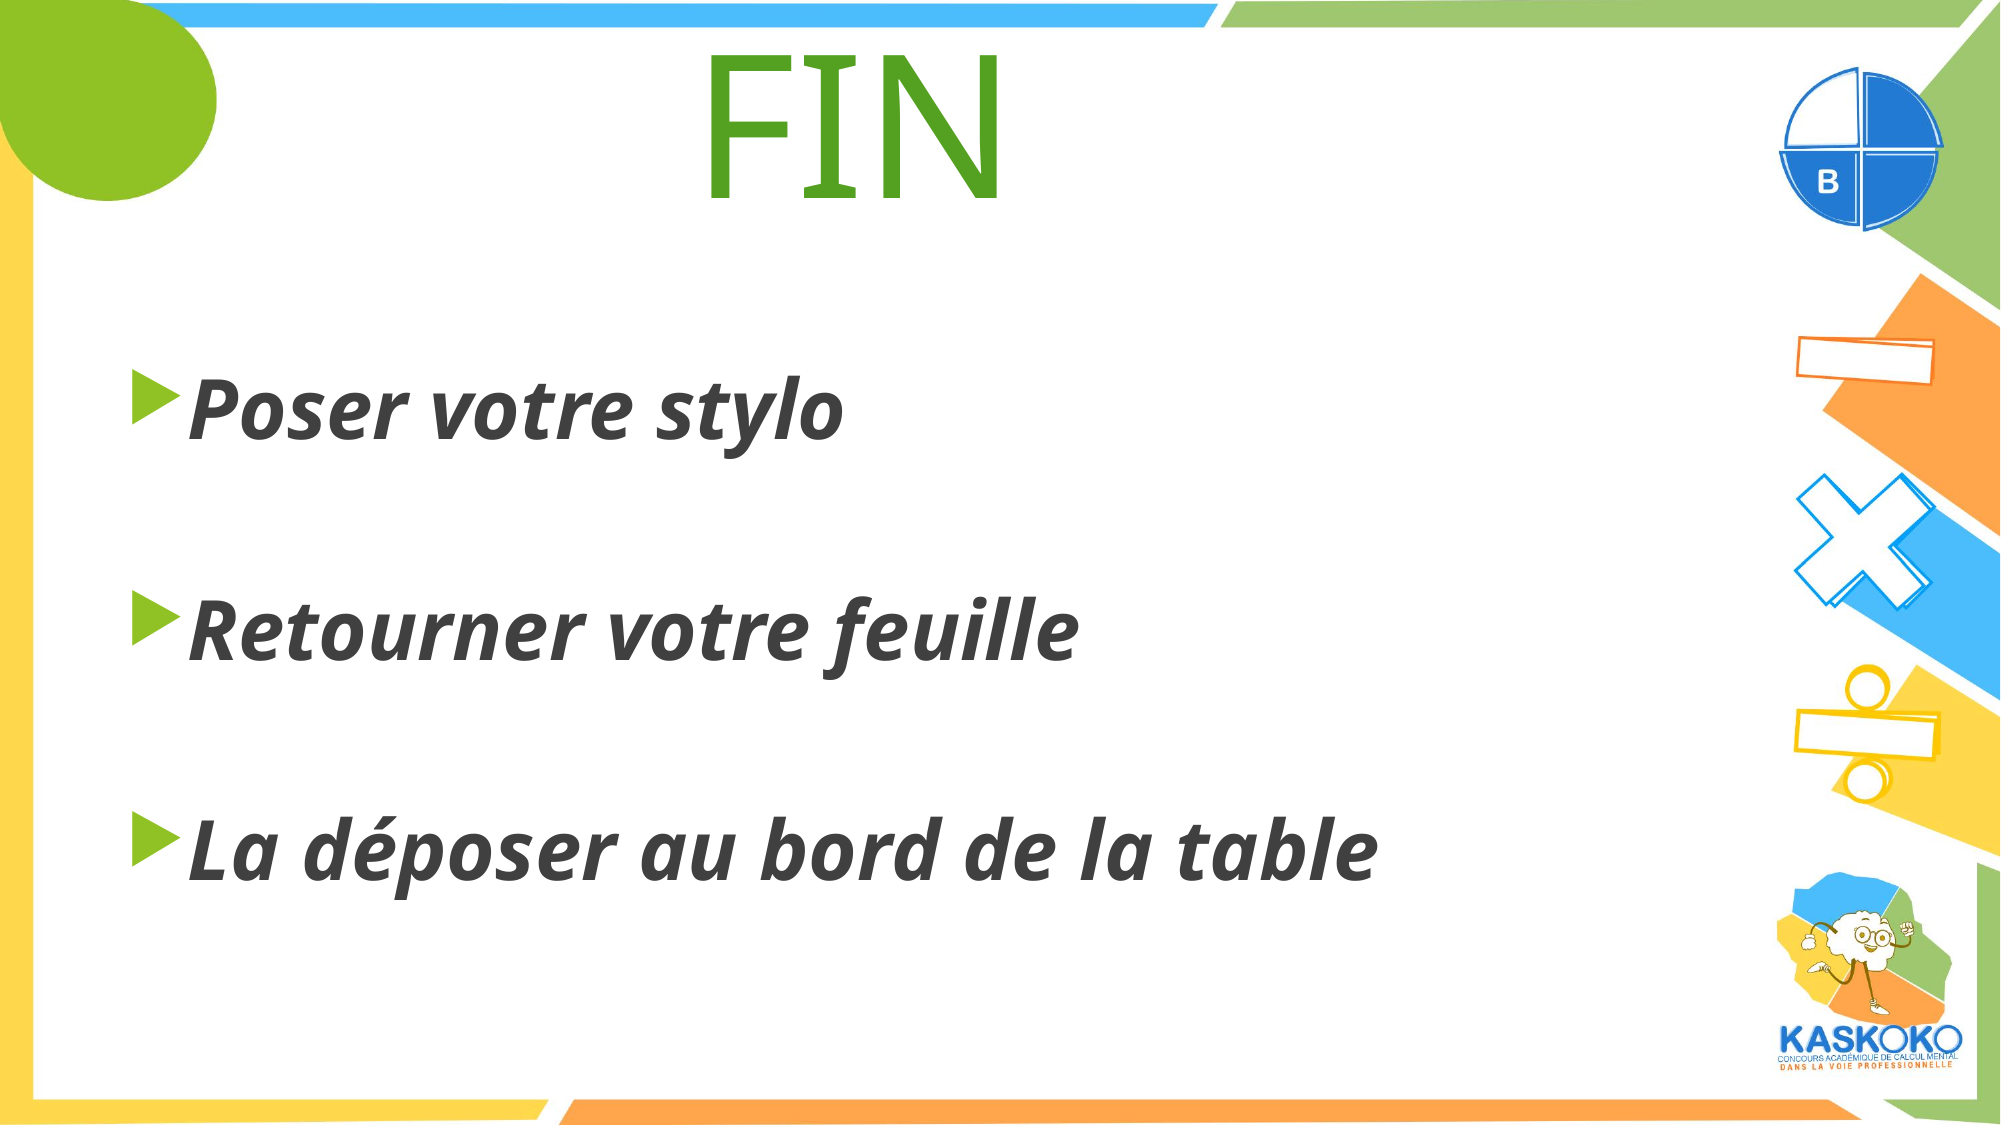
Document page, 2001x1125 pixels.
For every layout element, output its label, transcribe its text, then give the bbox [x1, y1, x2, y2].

list Poser votre stylo Retourner votre feuille La déposer au bord de la table [111, 248, 1522, 991]
picture [0, 0, 2001, 1125]
text_box FIN [0, 0, 1709, 246]
